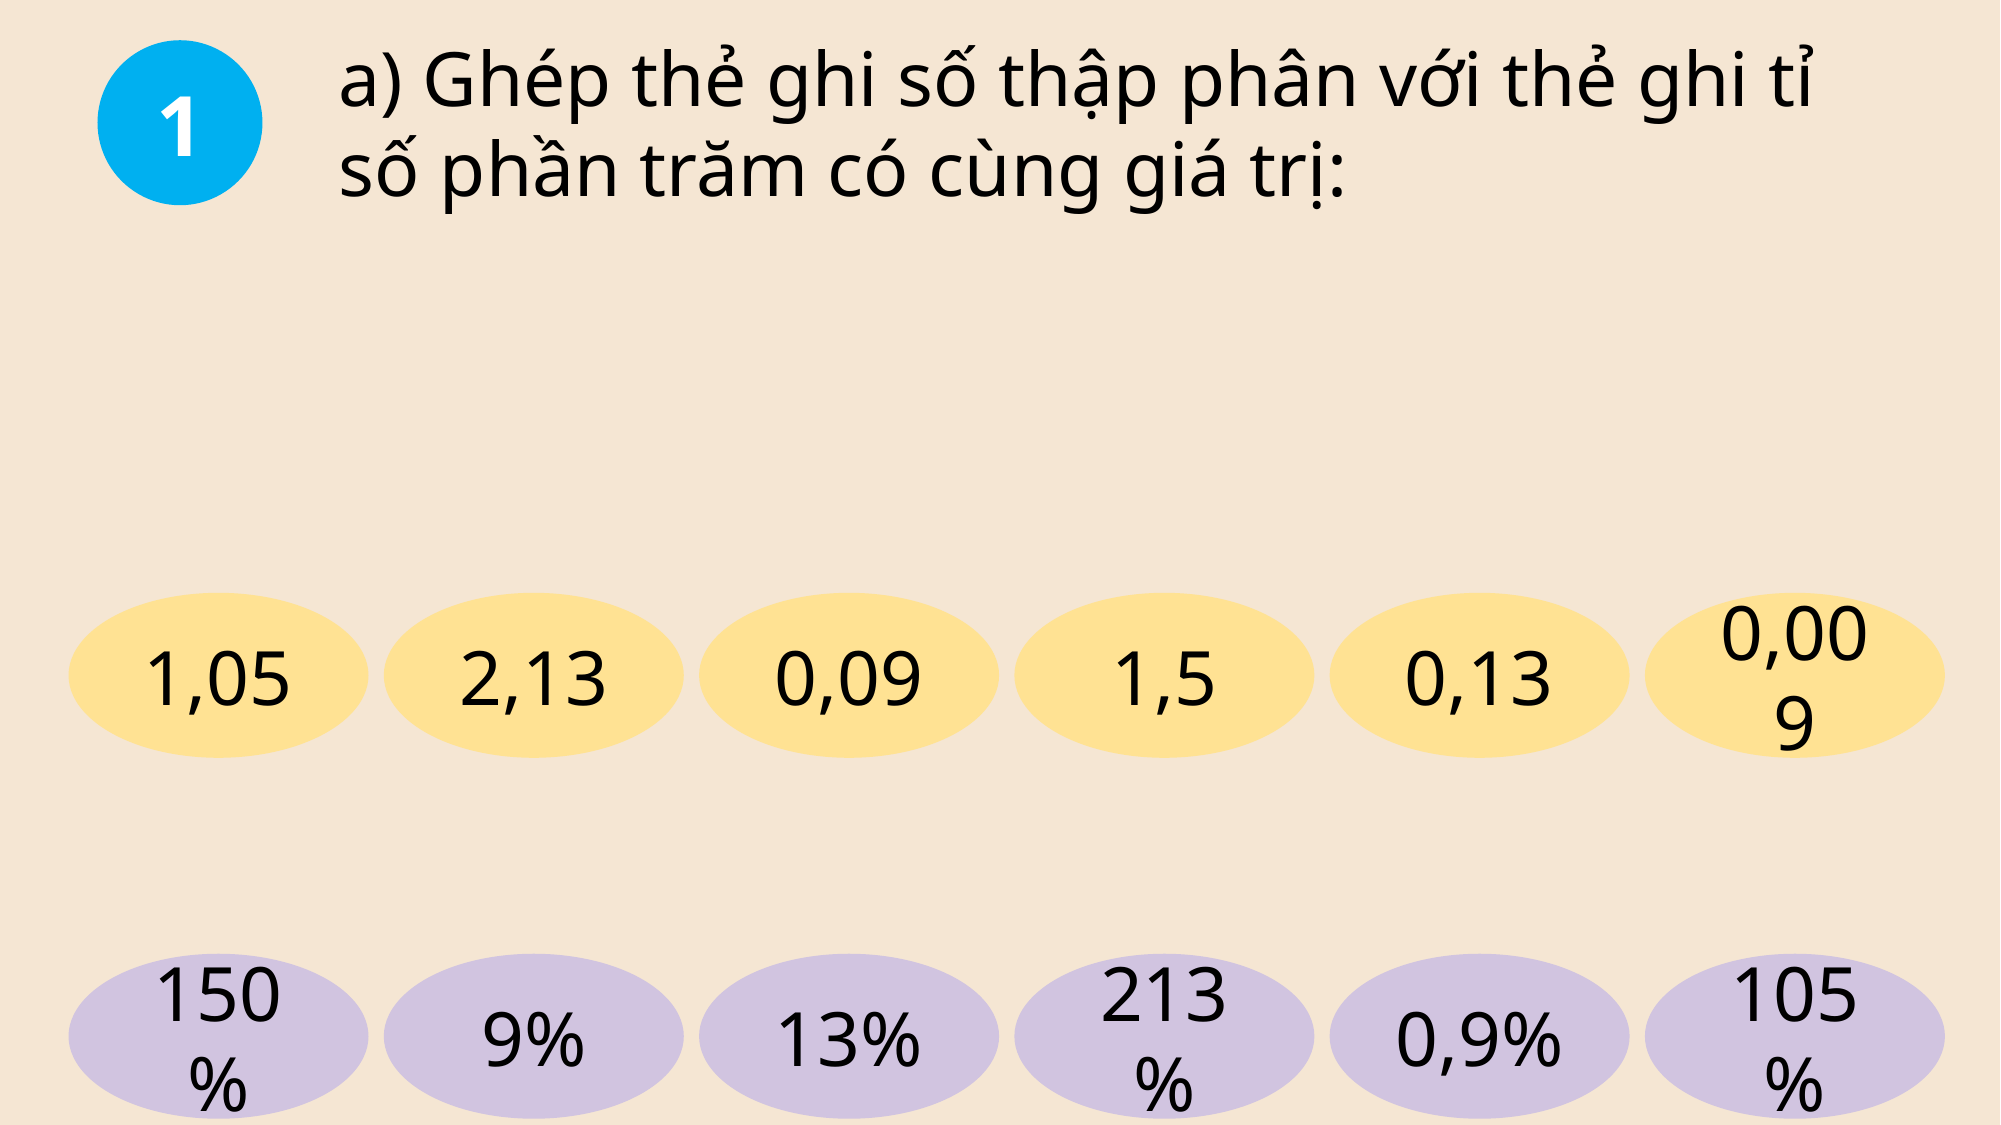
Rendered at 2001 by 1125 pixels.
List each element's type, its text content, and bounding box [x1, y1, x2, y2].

text_box 0,09 [698, 591, 1001, 759]
text_box 1,5 [1013, 591, 1316, 759]
text_box a) Ghép thẻ ghi số thập phân với thẻ ghi tỉ số phần trăm có cùng giá trị: [324, 24, 1928, 219]
text_box 13% [698, 952, 1001, 1120]
text_box 2,13 [382, 591, 685, 759]
text_box 213% [1013, 952, 1316, 1120]
text_box 1 [106, 48, 254, 197]
text_box 9% [382, 952, 685, 1120]
text_box 0,9% [1328, 952, 1631, 1120]
text_box 150% [67, 952, 370, 1120]
text_box 0,13 [1328, 591, 1631, 759]
text_box 0,009 [1643, 591, 1946, 759]
text_box 1,05 [67, 591, 370, 759]
text_box 105% [1643, 952, 1946, 1120]
